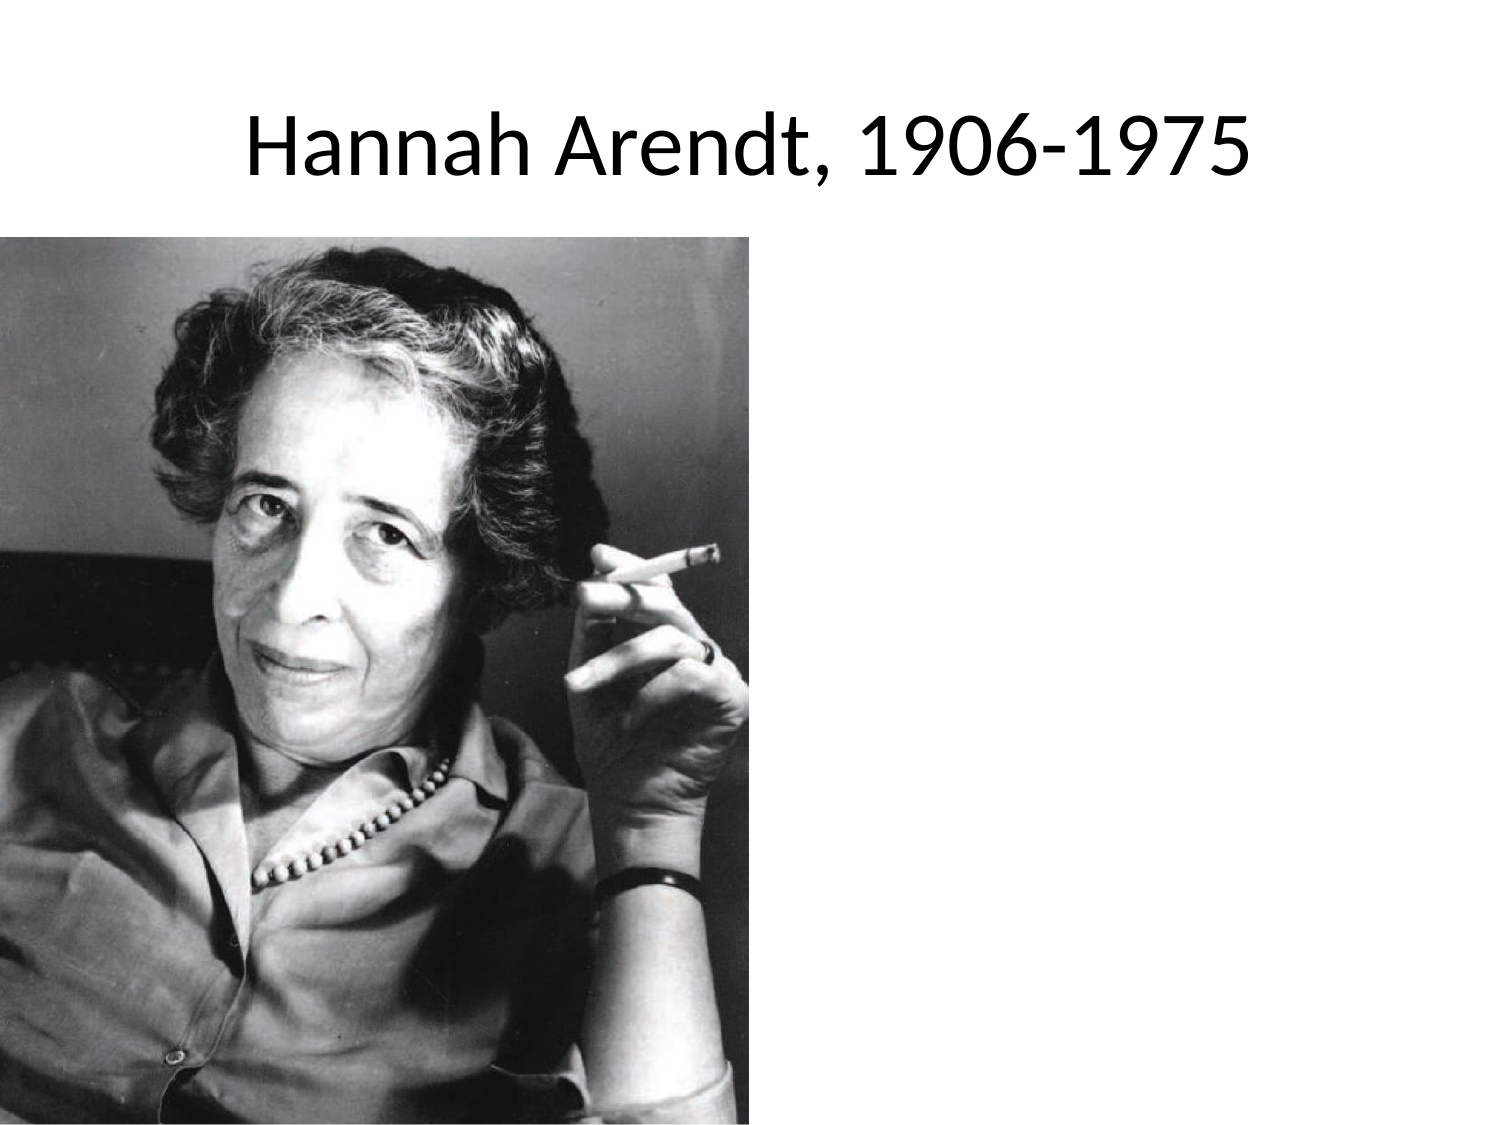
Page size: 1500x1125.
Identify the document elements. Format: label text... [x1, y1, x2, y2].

picture [0, 237, 751, 1125]
title Hannah Arendt, 1906-1975 [75, 45, 1425, 233]
